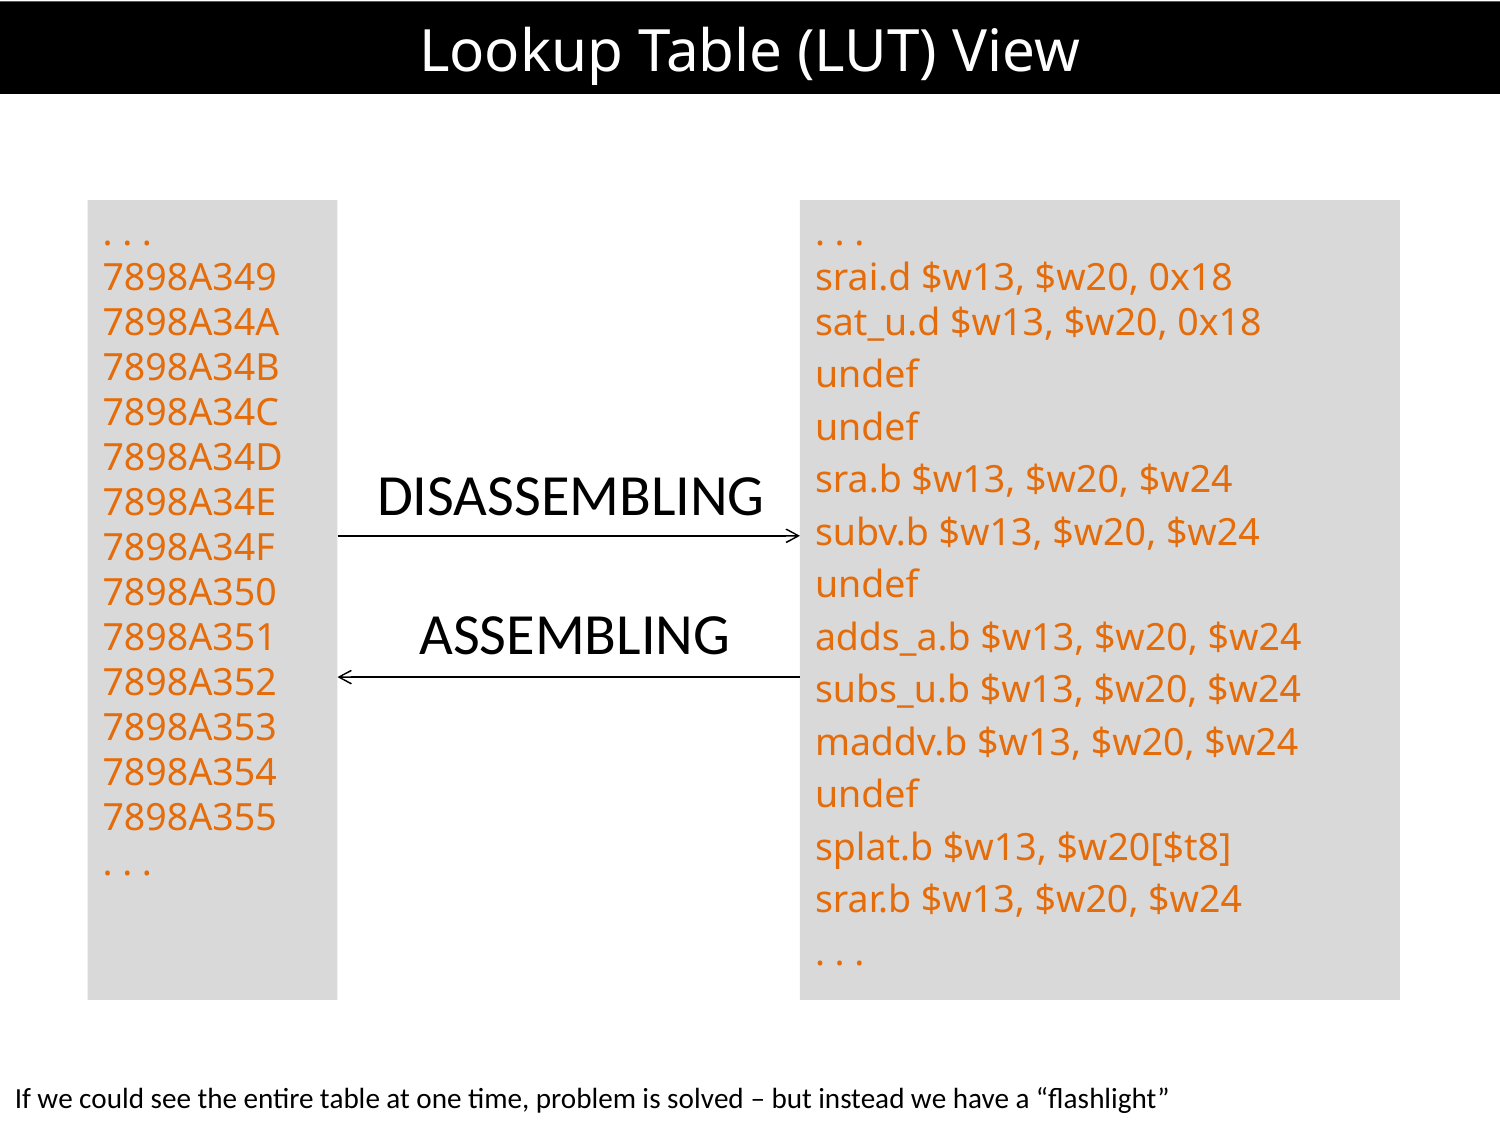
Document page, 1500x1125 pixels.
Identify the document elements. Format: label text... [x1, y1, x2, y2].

text_box DISASSEMBLING [362, 450, 788, 535]
text_box . . . srai.d $w13, $w20, 0x18 sat_u.d $w13, $w20, 0x18 undef undef sra.b $w13, $w20, $w24 subv.b $w13, $w20, $w24 undef adds_a.b $w13, $w20, $w24 subs_u.b $w13, $w20, $w24 maddv.b $w13, $w20, $w24 undef splat.b $w13, $w20[$t8] srar.b $w13, $w20, $w24 . . . [799, 200, 1400, 1000]
title Lookup Table (LUT) View [0, 1, 1500, 94]
text_box ASSEMBLING [362, 589, 788, 674]
text_box If we could see the entire table at one time, problem is solved – but instead we have a “flashlight” [0, 1071, 1500, 1122]
list . . . 7898A349 7898A34A 7898A34B 7898A34C 7898A34D 7898A34E 7898A34F 7898A350 7898A351 7898A352 7898A353 7898A354 7898A355 . . . [87, 200, 338, 1000]
